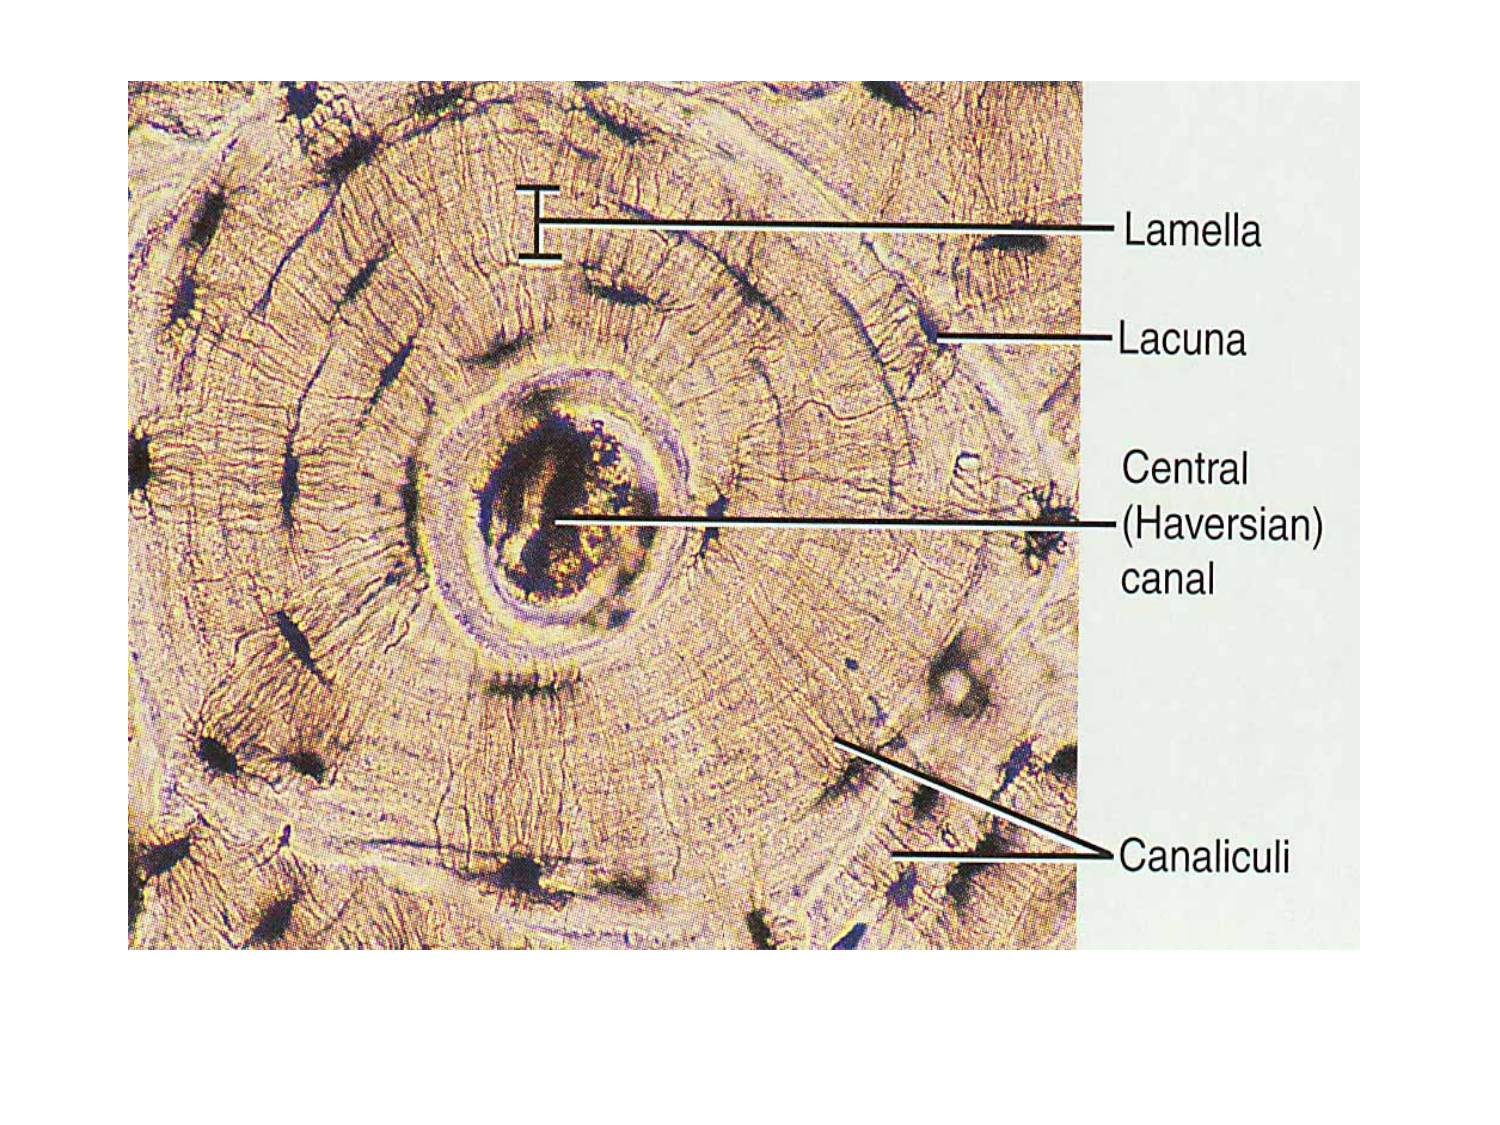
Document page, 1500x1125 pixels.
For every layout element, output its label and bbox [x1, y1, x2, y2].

picture [128, 81, 1360, 950]
